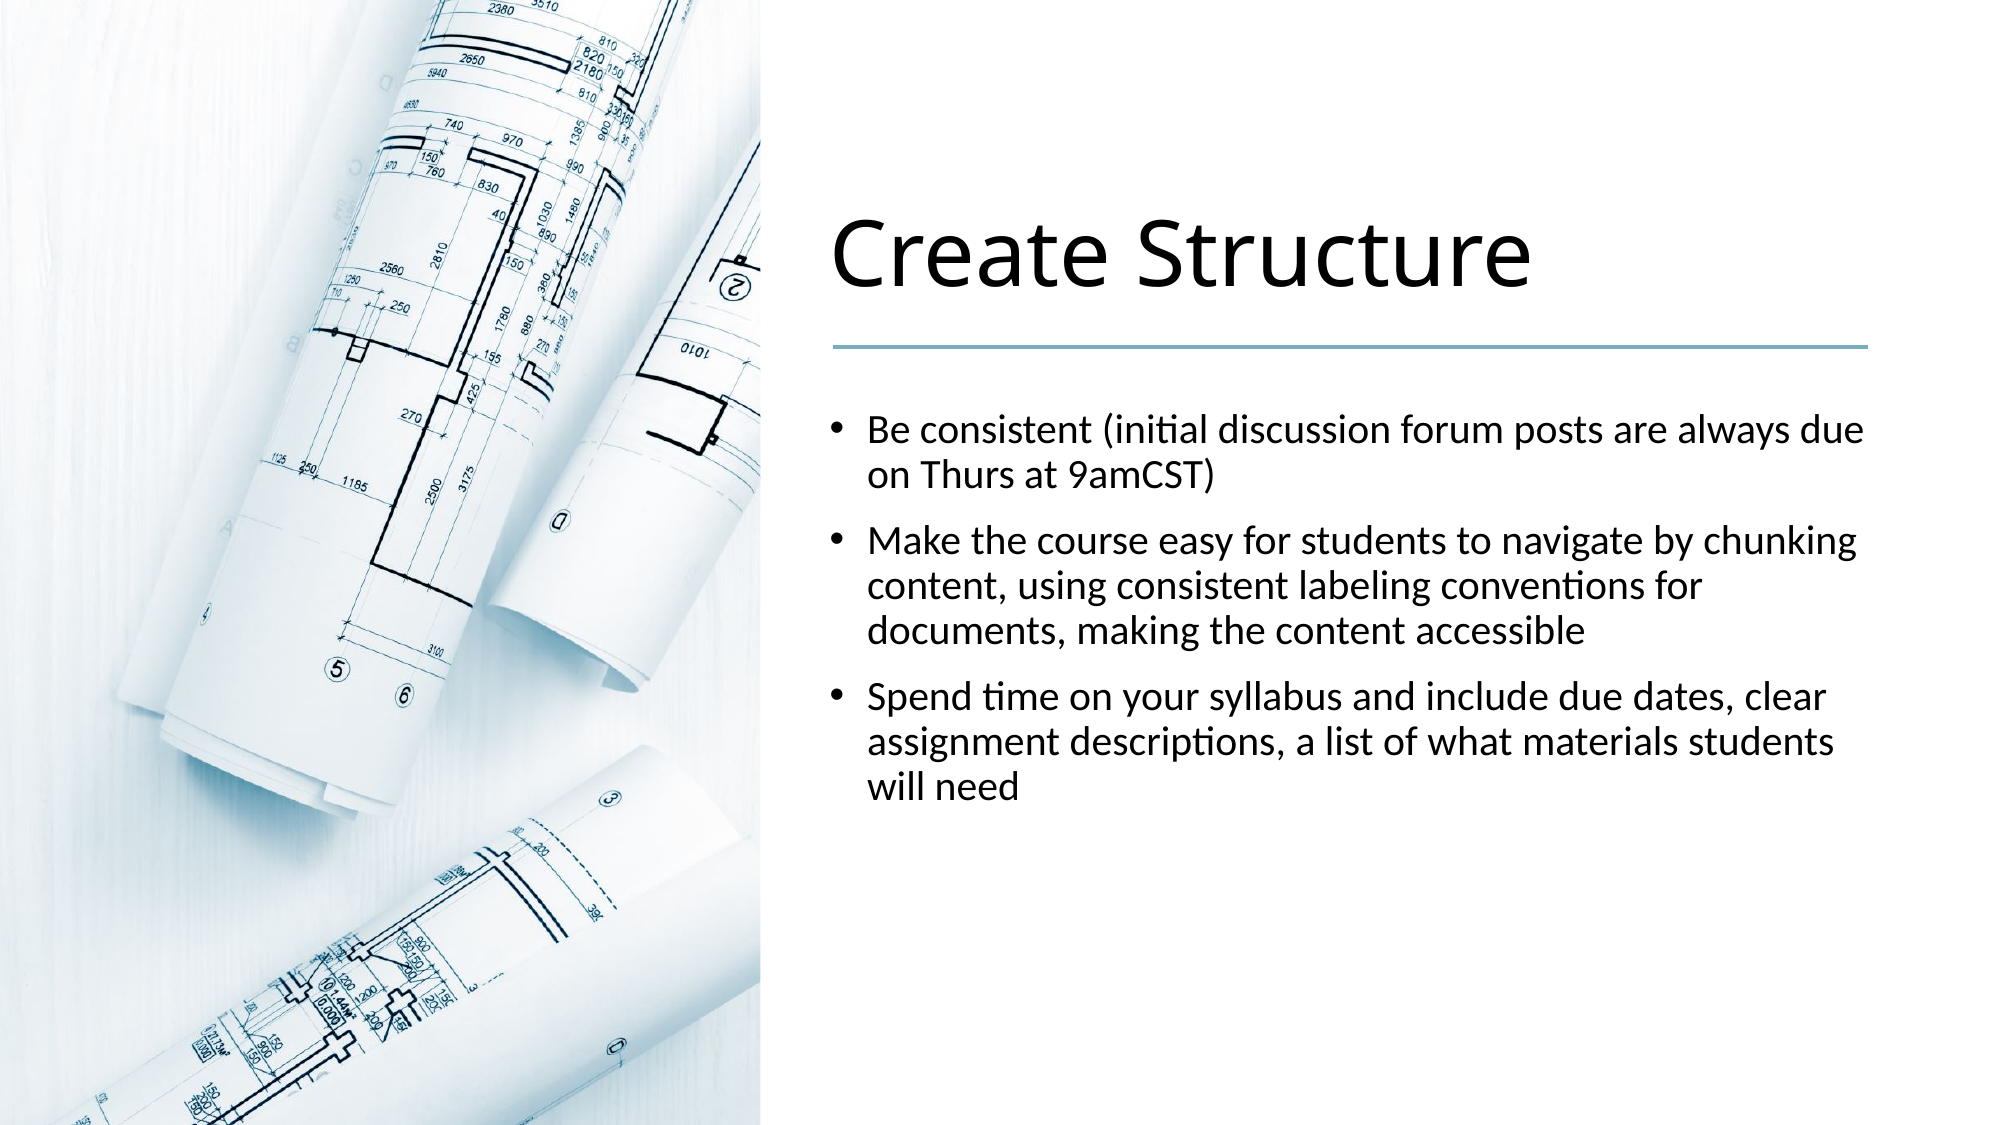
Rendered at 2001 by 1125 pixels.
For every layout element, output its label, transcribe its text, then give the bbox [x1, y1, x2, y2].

list Be consistent (initial discussion forum posts are always due on Thurs at 9amCST) Make the course easy for students to navigate by chunking content, using consistent labeling conventions for documents, making the content accessible Spend time on your syllabus and include due dates, clear assignment descriptions, a list of what materials students will need [814, 399, 1895, 1021]
picture [0, 0, 761, 1125]
title Create Structure [814, 103, 1895, 315]
